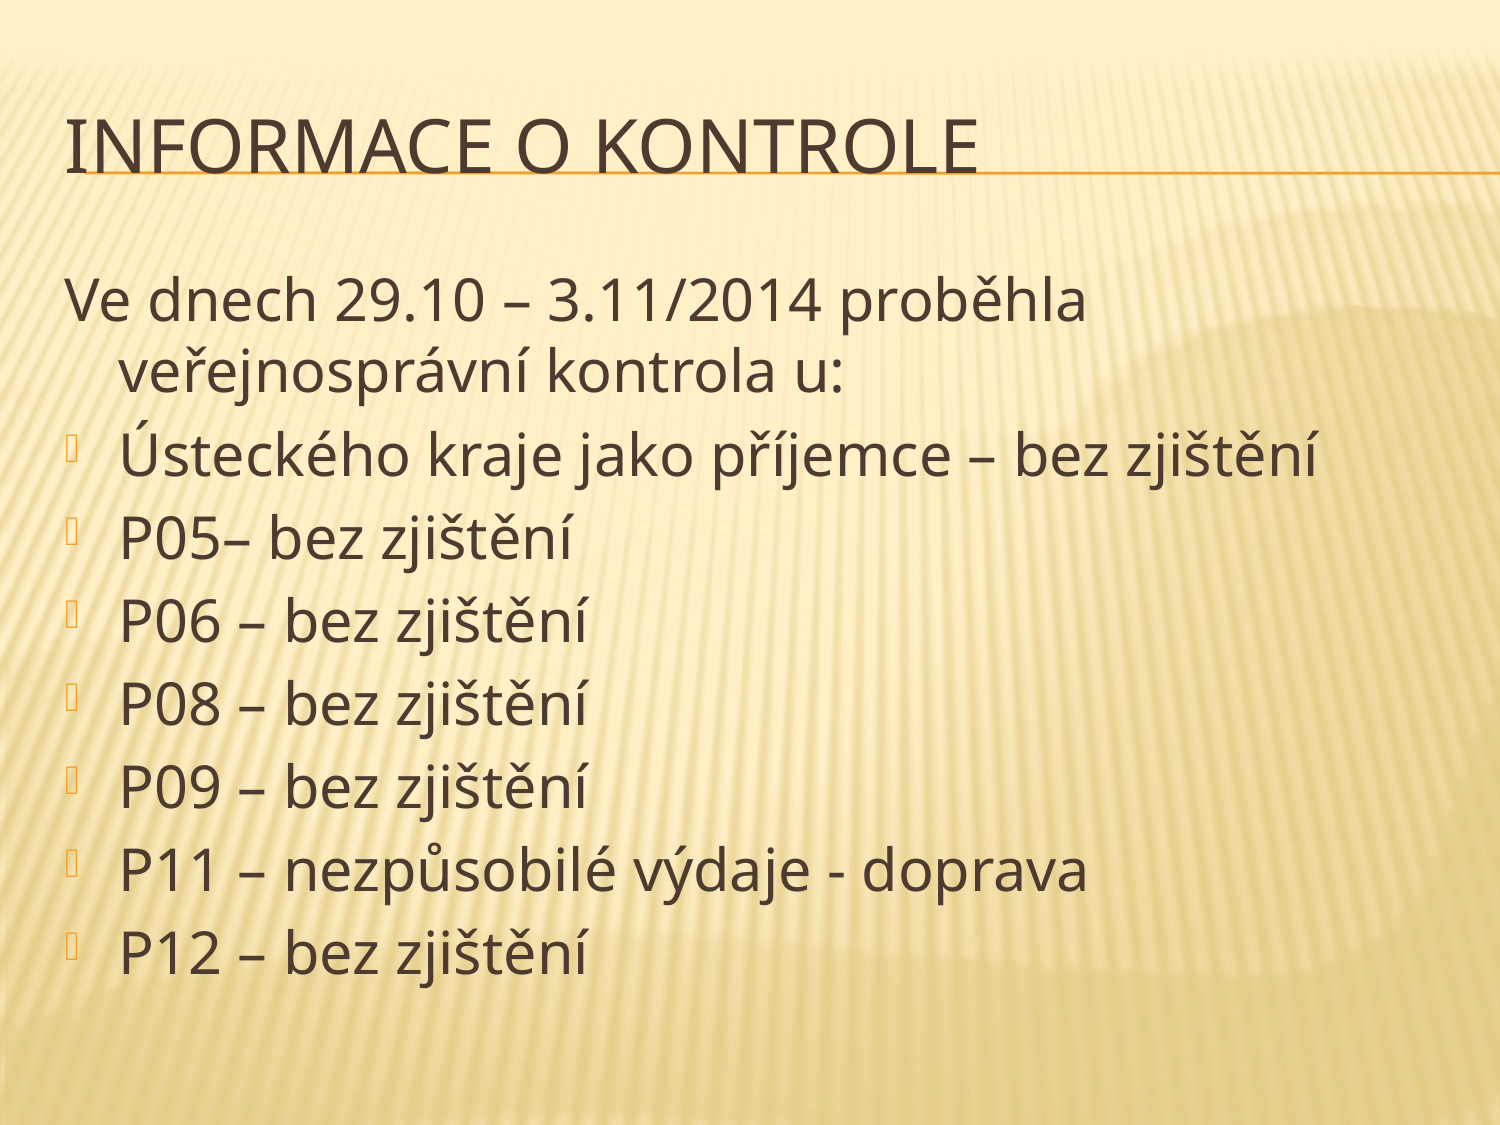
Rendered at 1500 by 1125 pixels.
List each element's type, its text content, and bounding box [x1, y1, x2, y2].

list Ve dnech 29.10 – 3.11/2014 proběhla veřejnosprávní kontrola u: Ústeckého kraje jako příjemce – bez zjištění P05– bez zjištění P06 – bez zjištění P08 – bez zjištění P09 – bez zjištění P11 – nezpůsobilé výdaje - doprava P12 – bez zjištění [50, 254, 1475, 998]
title Informace o Kontrole [50, 75, 1475, 213]
